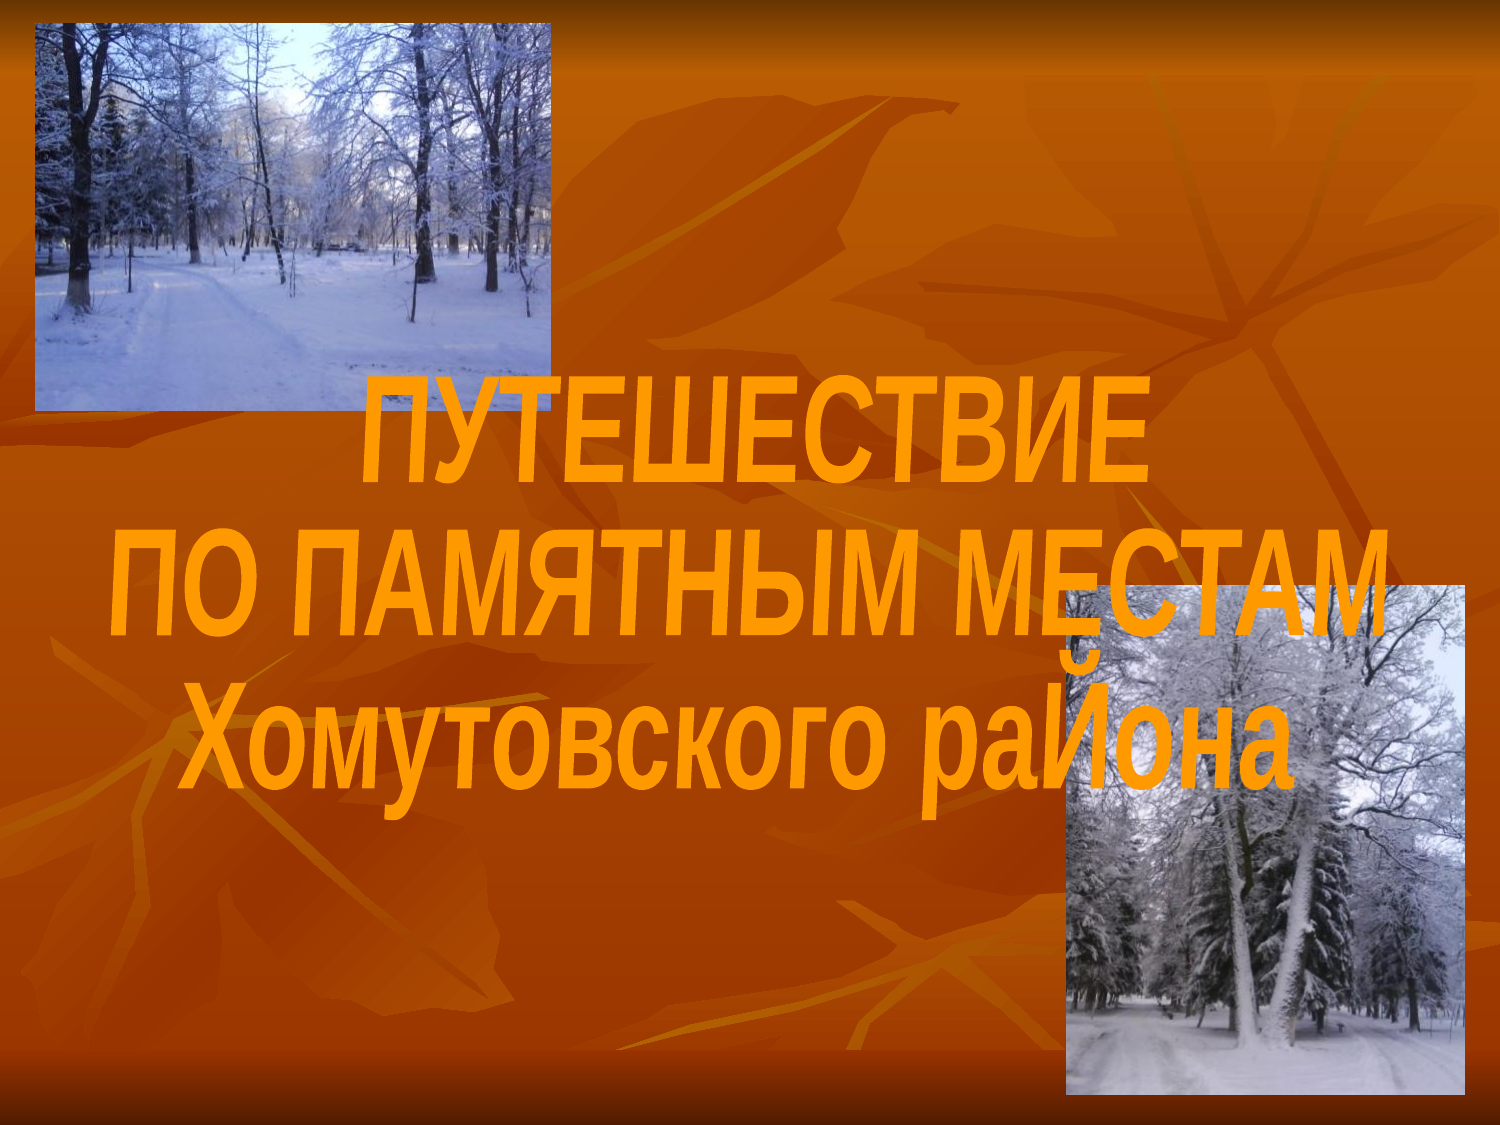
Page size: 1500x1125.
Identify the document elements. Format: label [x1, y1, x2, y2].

picture [1066, 585, 1466, 1095]
picture [34, 23, 551, 411]
